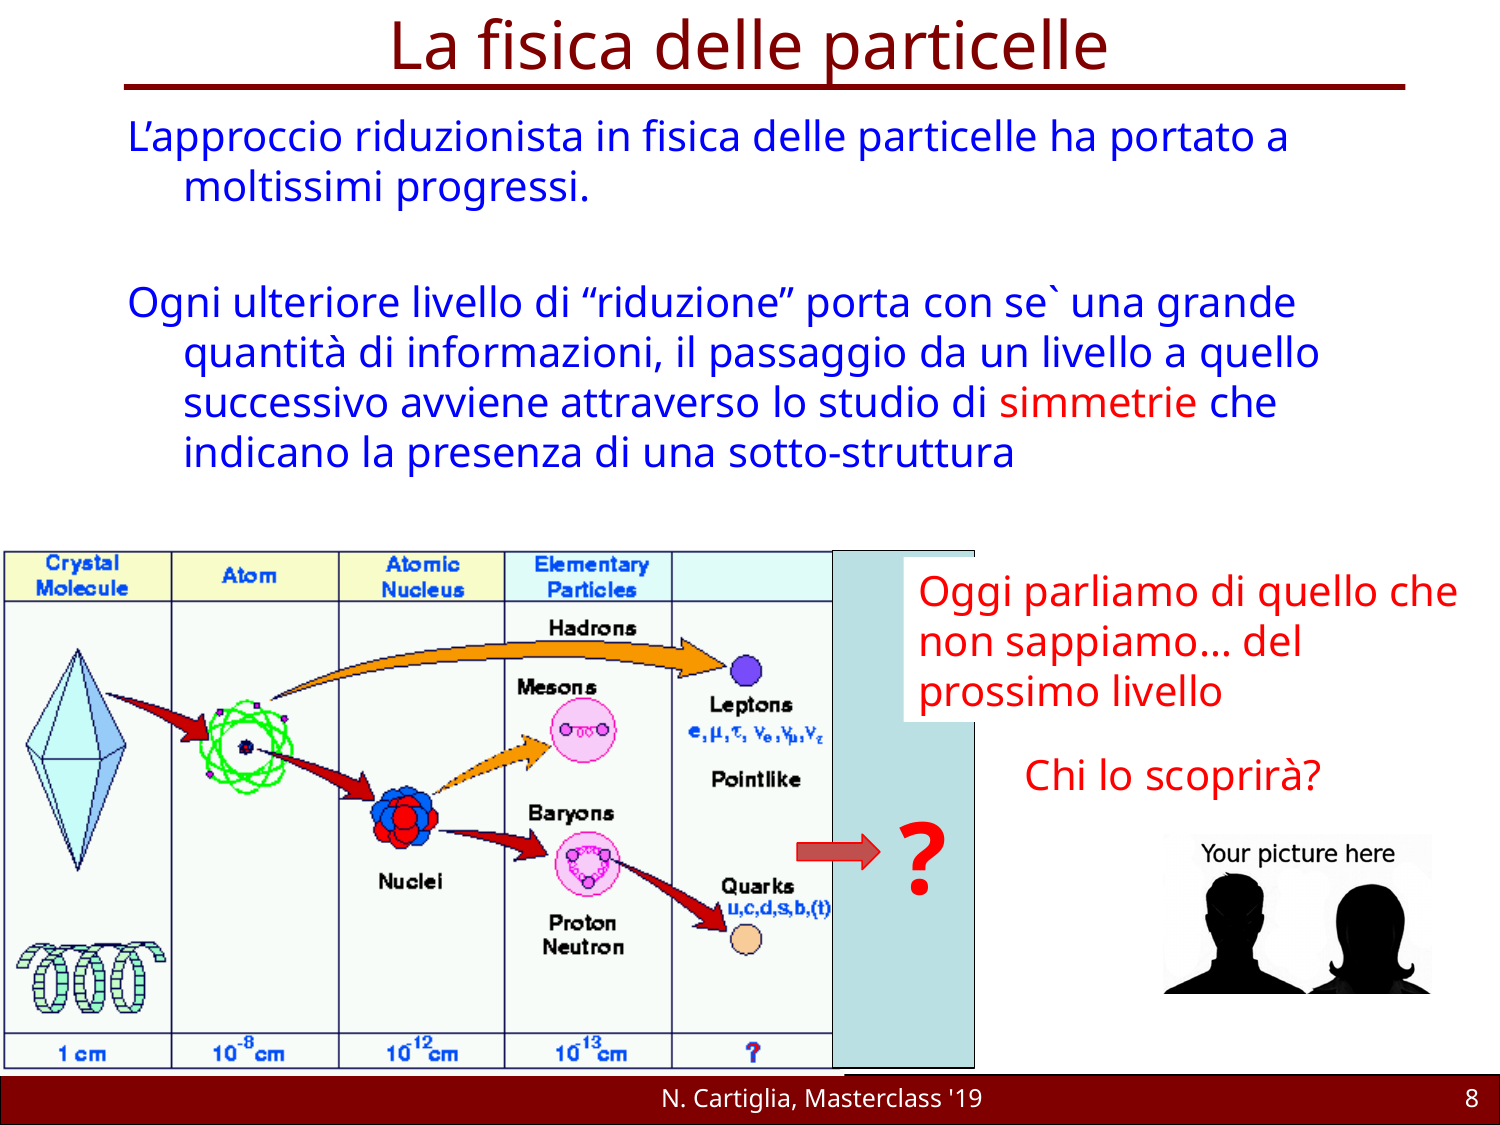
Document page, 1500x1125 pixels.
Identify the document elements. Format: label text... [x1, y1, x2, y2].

slide_number 8 [1181, 1075, 1495, 1125]
list L’approccio riduzionista in fisica delle particelle ha portato a moltissimi progressi. Ogni ulteriore livello di “riduzione” porta con se` una grande quantità di informazioni, il passaggio da un livello a quello successivo avviene attraverso lo studio di simmetrie che indicano la presenza di una sotto-struttura [112, 101, 1400, 539]
text_box La fisica delle particelle [0, 0, 1500, 91]
footer N. Cartiglia, Masterclass '19 [513, 1075, 1131, 1125]
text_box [796, 550, 1500, 1069]
picture [0, 550, 845, 1076]
